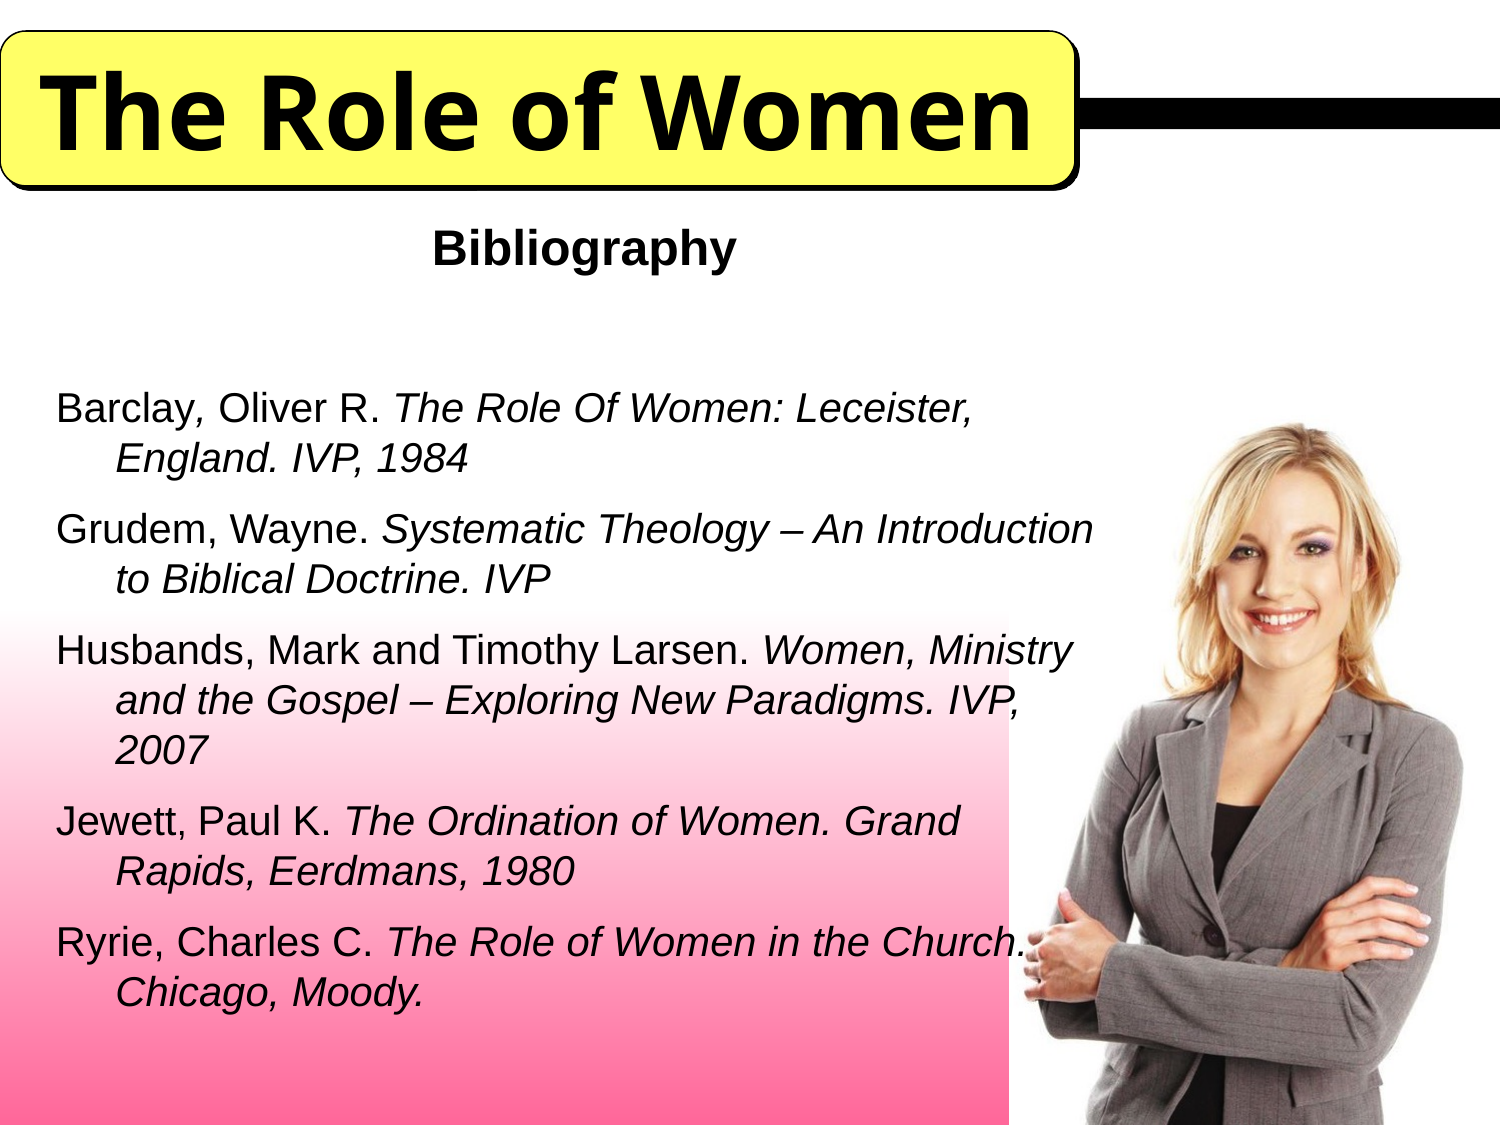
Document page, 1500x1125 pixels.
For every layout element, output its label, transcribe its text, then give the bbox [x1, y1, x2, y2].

picture [1009, 399, 1500, 1125]
text_box The Role of Women [0, 31, 1075, 186]
text_box Bibliography Barclay, Oliver R. The Role Of Women: Leceister, England. IVP, 1984 Grudem, Wayne. Systematic Theology – An Introduction to Biblical Doctrine. IVP Husbands, Mark and Timothy Larsen. Women, Ministry and the Gospel – Exploring New Paradigms. IVP, 2007 Jewett, Paul K. The Ordination of Women. Grand Rapids, Eerdmans, 1980 Ryrie, Charles C. The Role of Women in the Church. Chicago, Moody. [41, 208, 1129, 1023]
text_box [0, 609, 1004, 1125]
